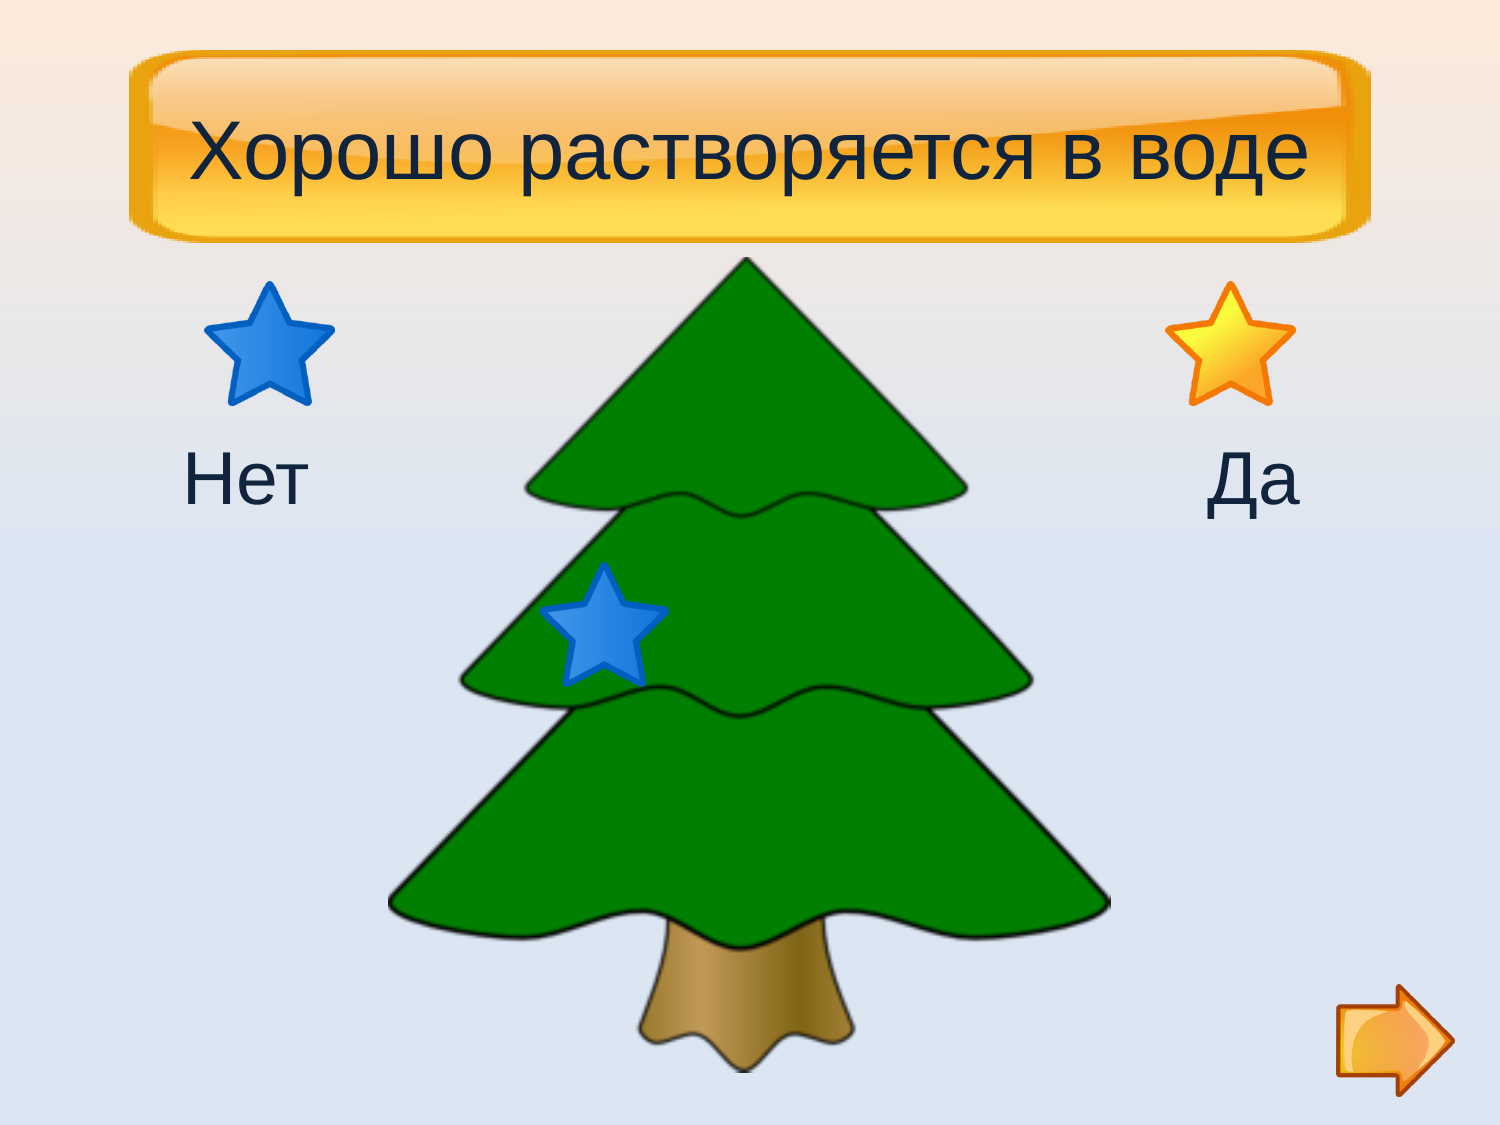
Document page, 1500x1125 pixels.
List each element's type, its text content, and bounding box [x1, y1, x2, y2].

text_box Нет [115, 414, 377, 535]
picture [204, 280, 335, 406]
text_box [110, 46, 1389, 247]
picture [388, 257, 1112, 1073]
picture [1165, 281, 1296, 406]
picture [1335, 984, 1455, 1097]
text_box Да [1123, 414, 1385, 535]
